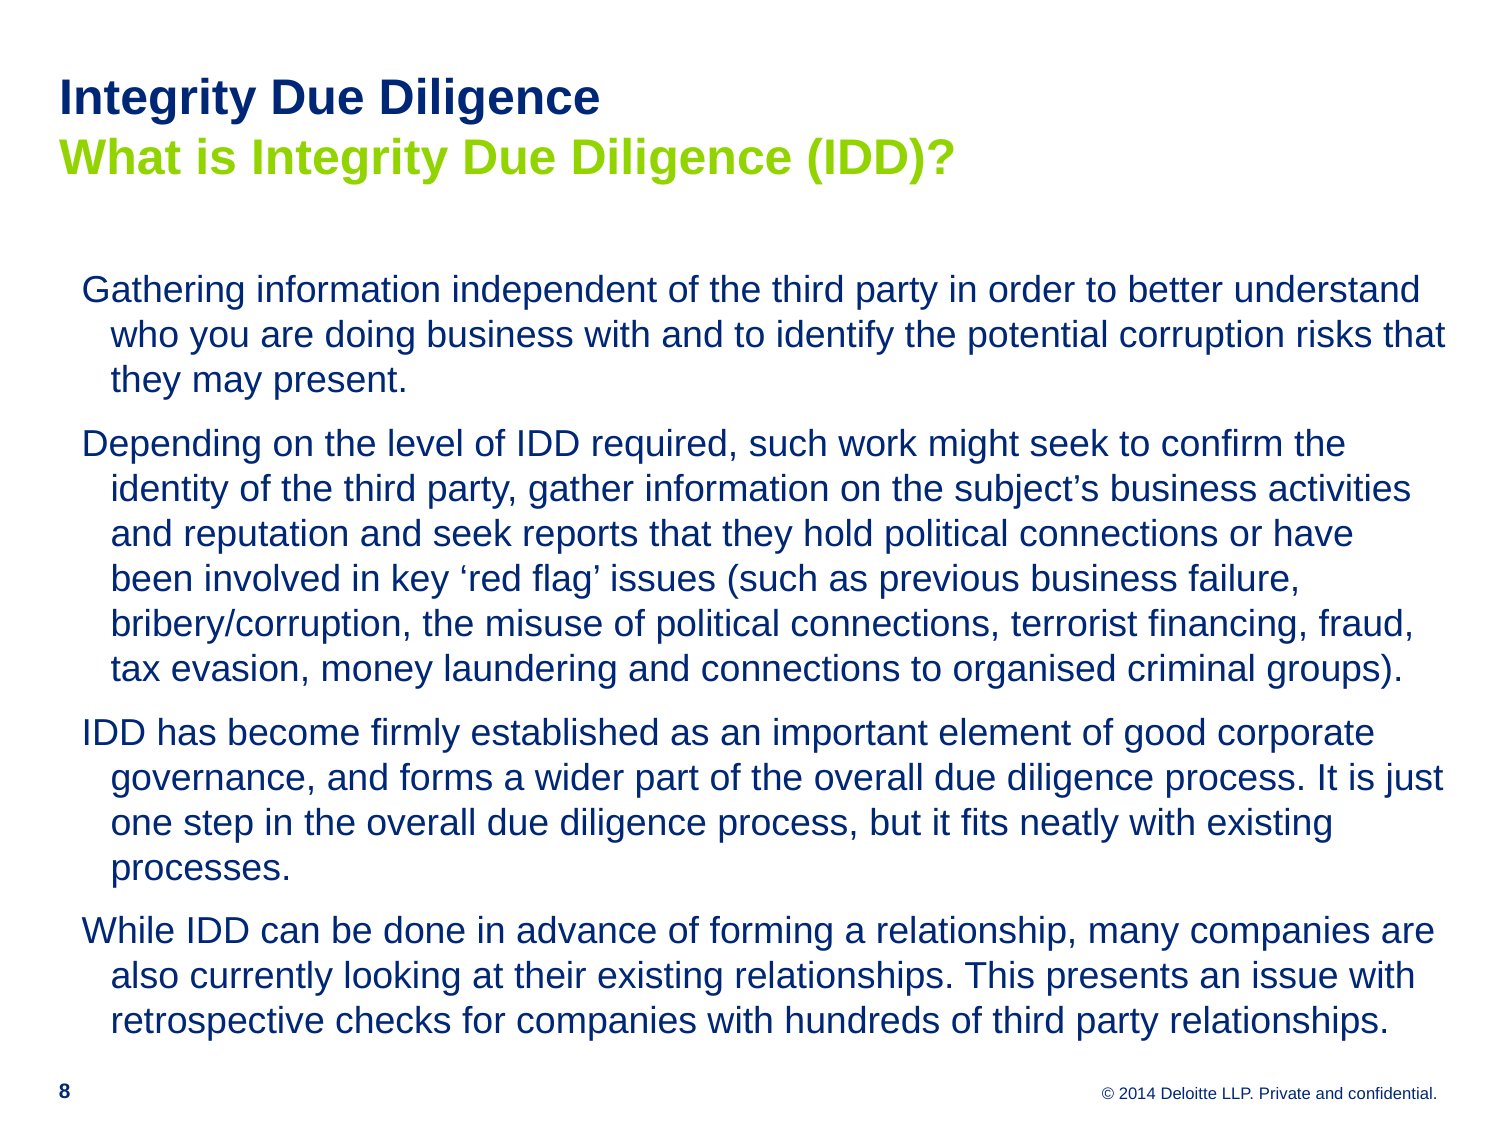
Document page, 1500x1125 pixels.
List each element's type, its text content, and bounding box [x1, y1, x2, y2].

title Integrity Due Diligence What is Integrity Due Diligence (IDD)? [59, 64, 1442, 186]
text_box Gathering information independent of the third party in order to better understand who you are doing business with and to identify the potential corruption risks that they may present. Depending on the level of IDD required, such work might seek to confirm the identity of the third party, gather information on the subject’s business activities and reputation and seek reports that they hold political connections or have been involved in key ‘red flag’ issues (such as previous business failure, bribery/corruption, the misuse of political connections, terrorist financing, fraud, tax evasion, money laundering and connections to organised criminal groups). IDD has become firmly established as an important element of good corporate governance, and forms a wider part of the overall due diligence process. It is just one step in the overall due diligence process, but it fits neatly with existing processes. While IDD can be done in advance of forming a relationship, many companies are also currently looking at their existing relationships. This presents an issue with retrospective checks for companies with hundreds of third party relationships. [23, 201, 1447, 1064]
slide_number 8 [58, 1082, 118, 1103]
